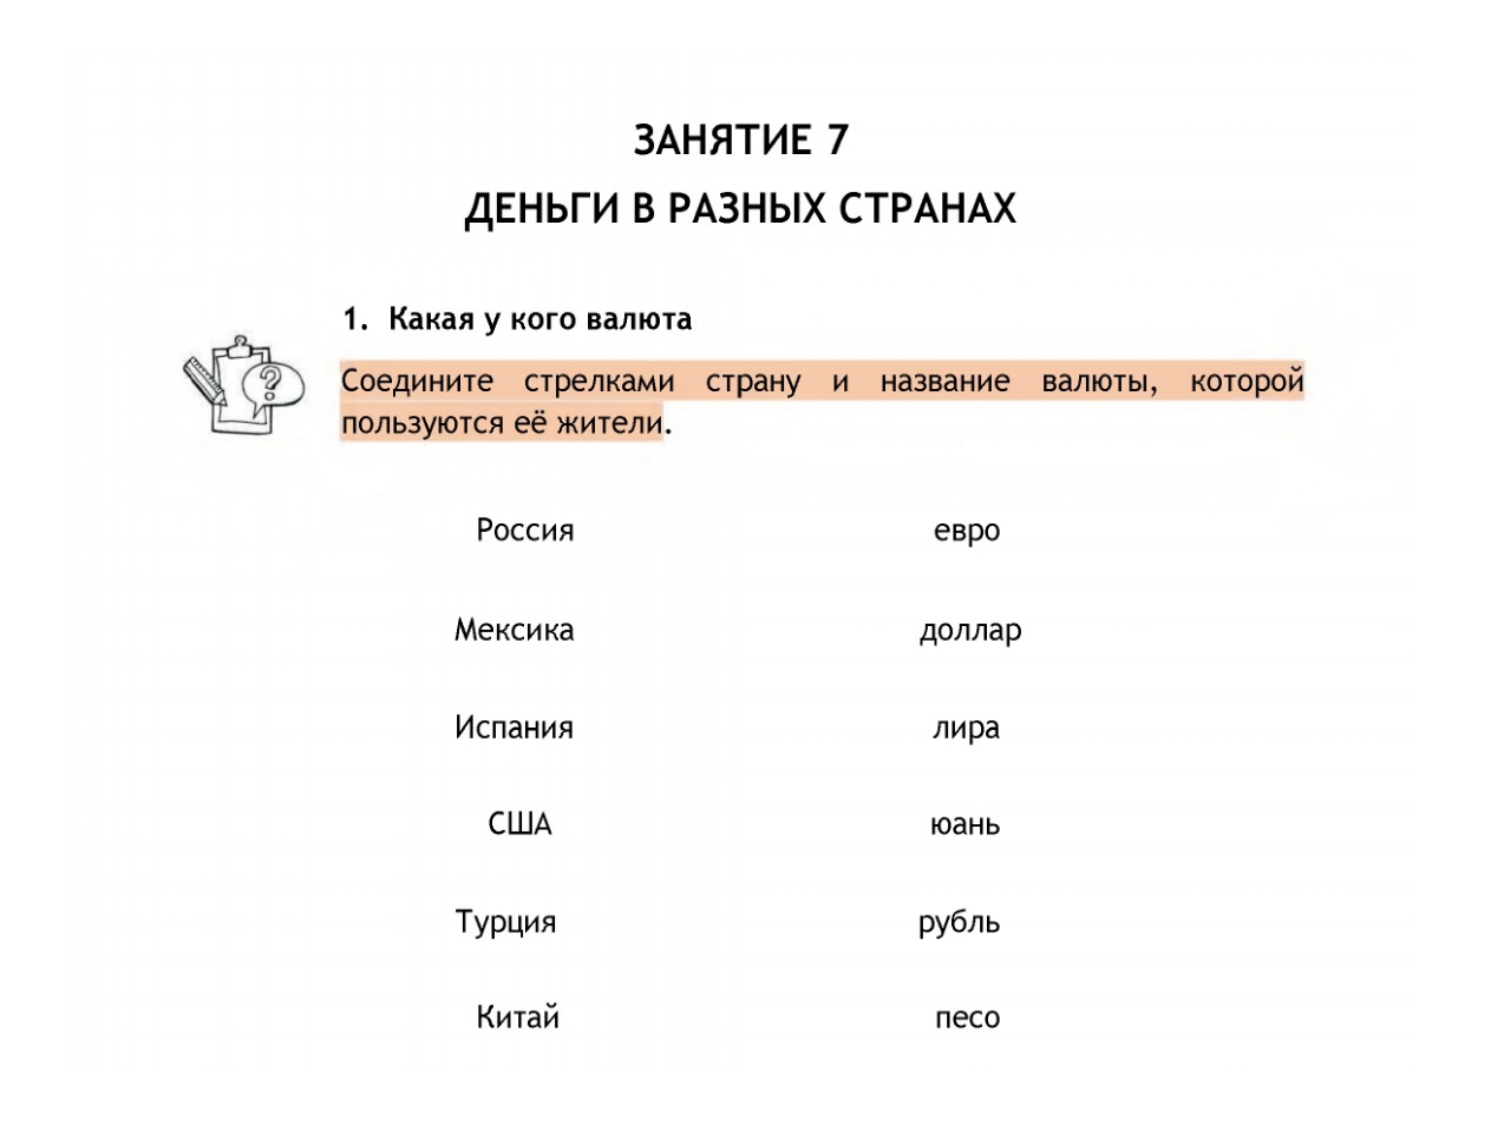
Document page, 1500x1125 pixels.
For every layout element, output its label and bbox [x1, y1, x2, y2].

picture [64, 54, 1412, 1072]
